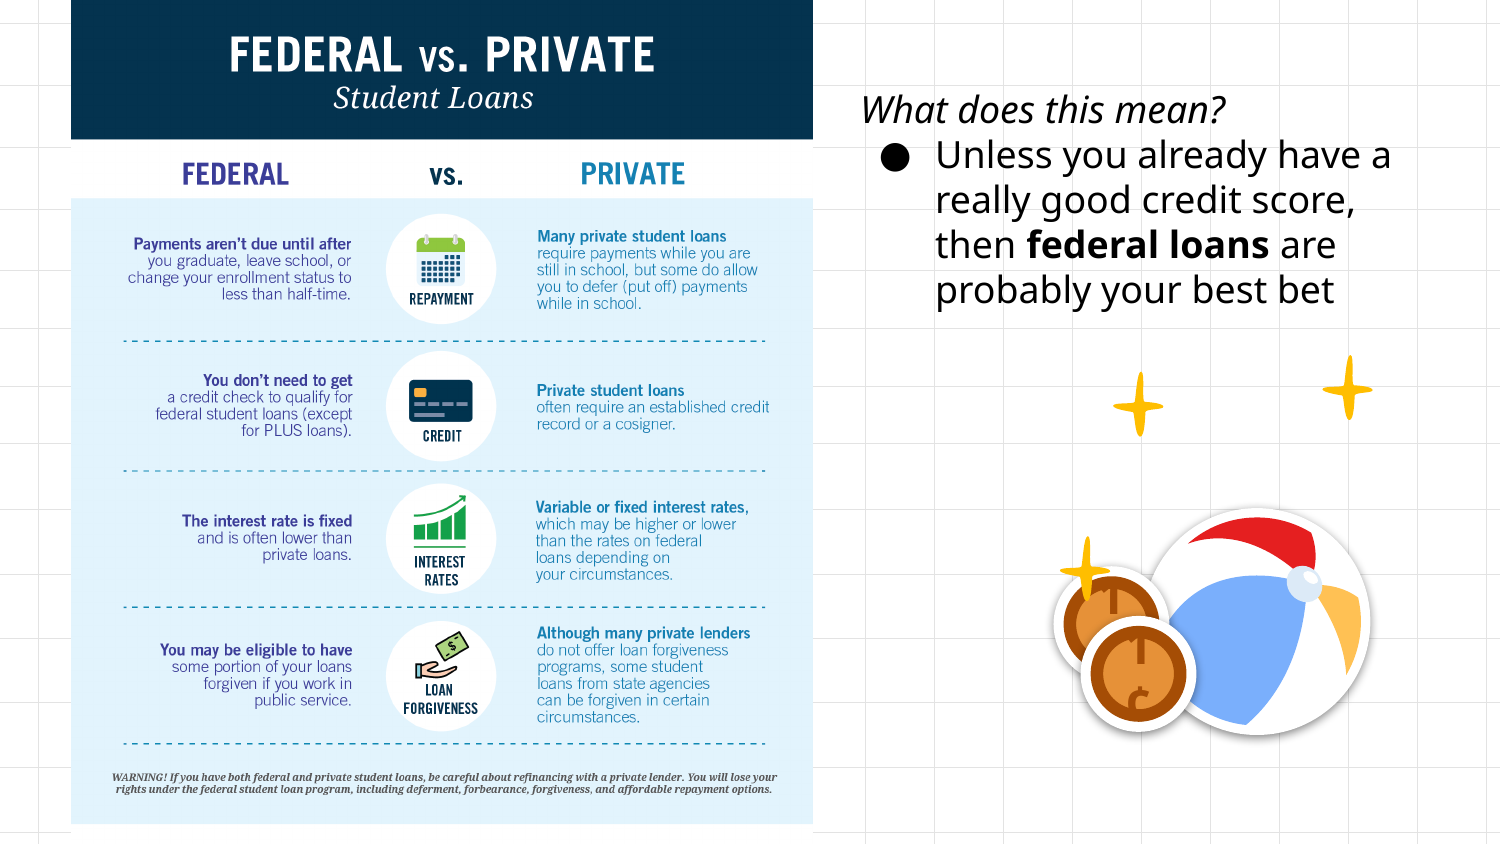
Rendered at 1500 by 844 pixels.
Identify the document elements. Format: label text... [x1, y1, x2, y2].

picture [70, 0, 813, 844]
text_box What does this mean? Unless you already have a really good credit score, then federal loans are probably your best bet [845, 70, 1432, 326]
